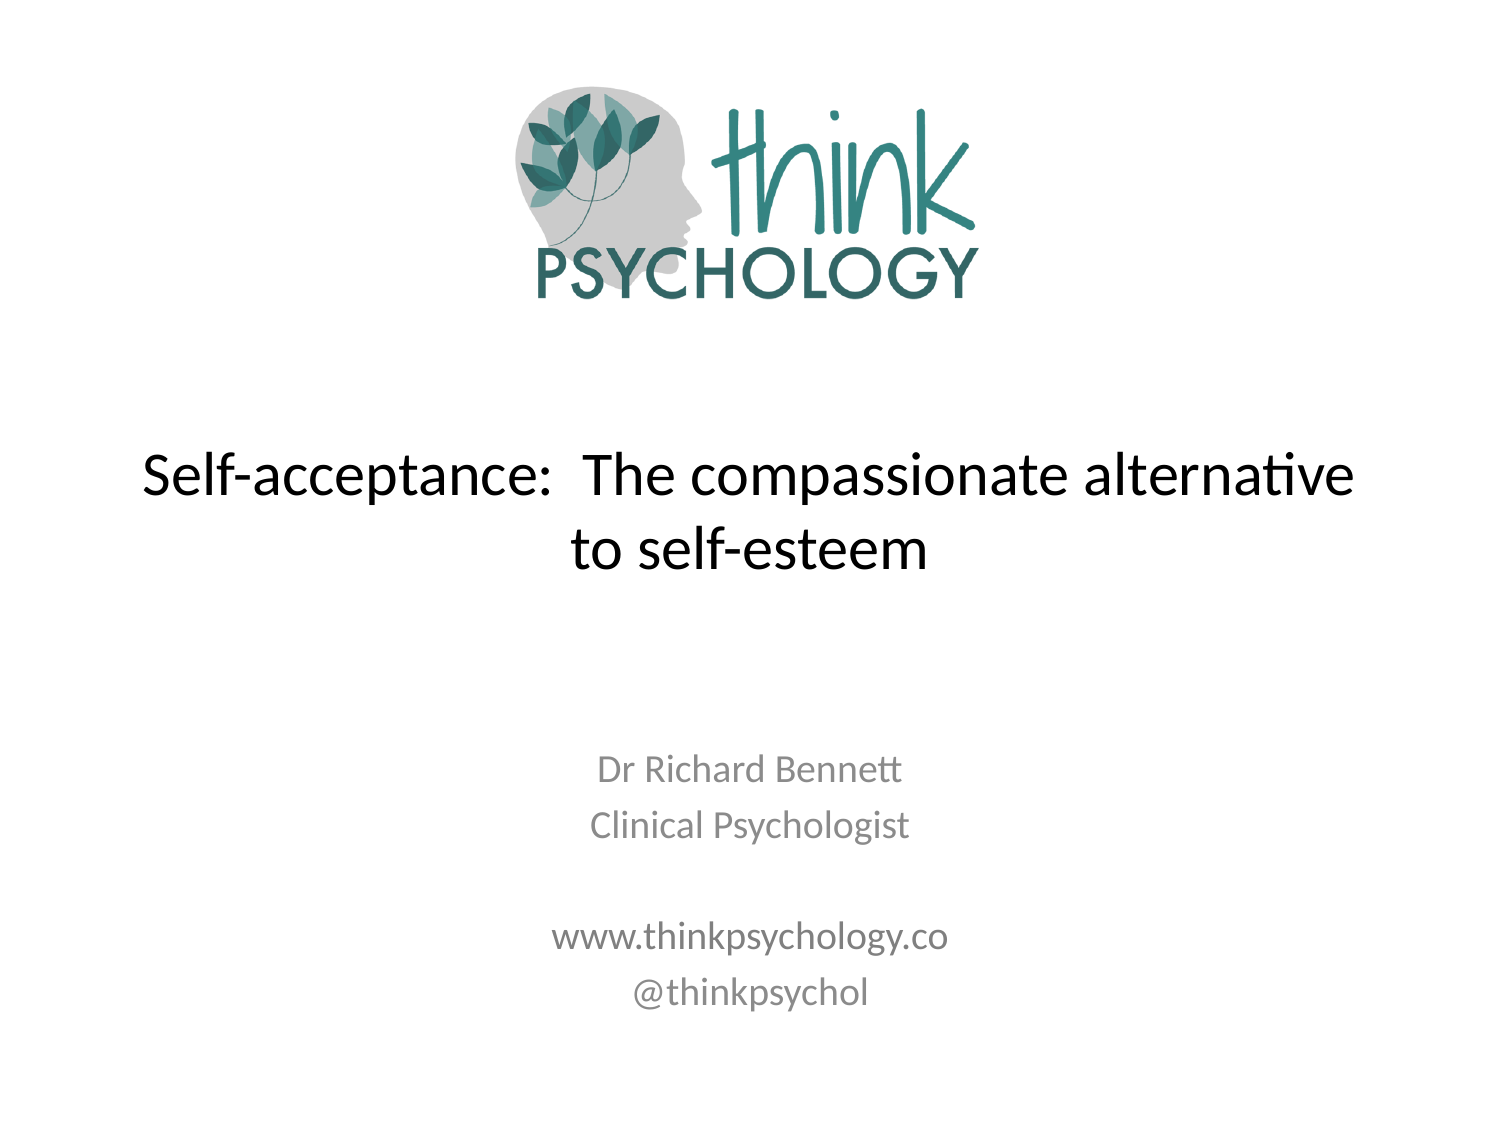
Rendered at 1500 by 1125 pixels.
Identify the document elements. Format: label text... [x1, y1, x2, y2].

picture [513, 77, 981, 301]
title Self-acceptance: The compassionate alternative to self-esteem [112, 349, 1388, 591]
subtitle Dr Richard Bennett Clinical Psychologist www.thinkpsychology.co @thinkpsychol [225, 637, 1275, 1024]
